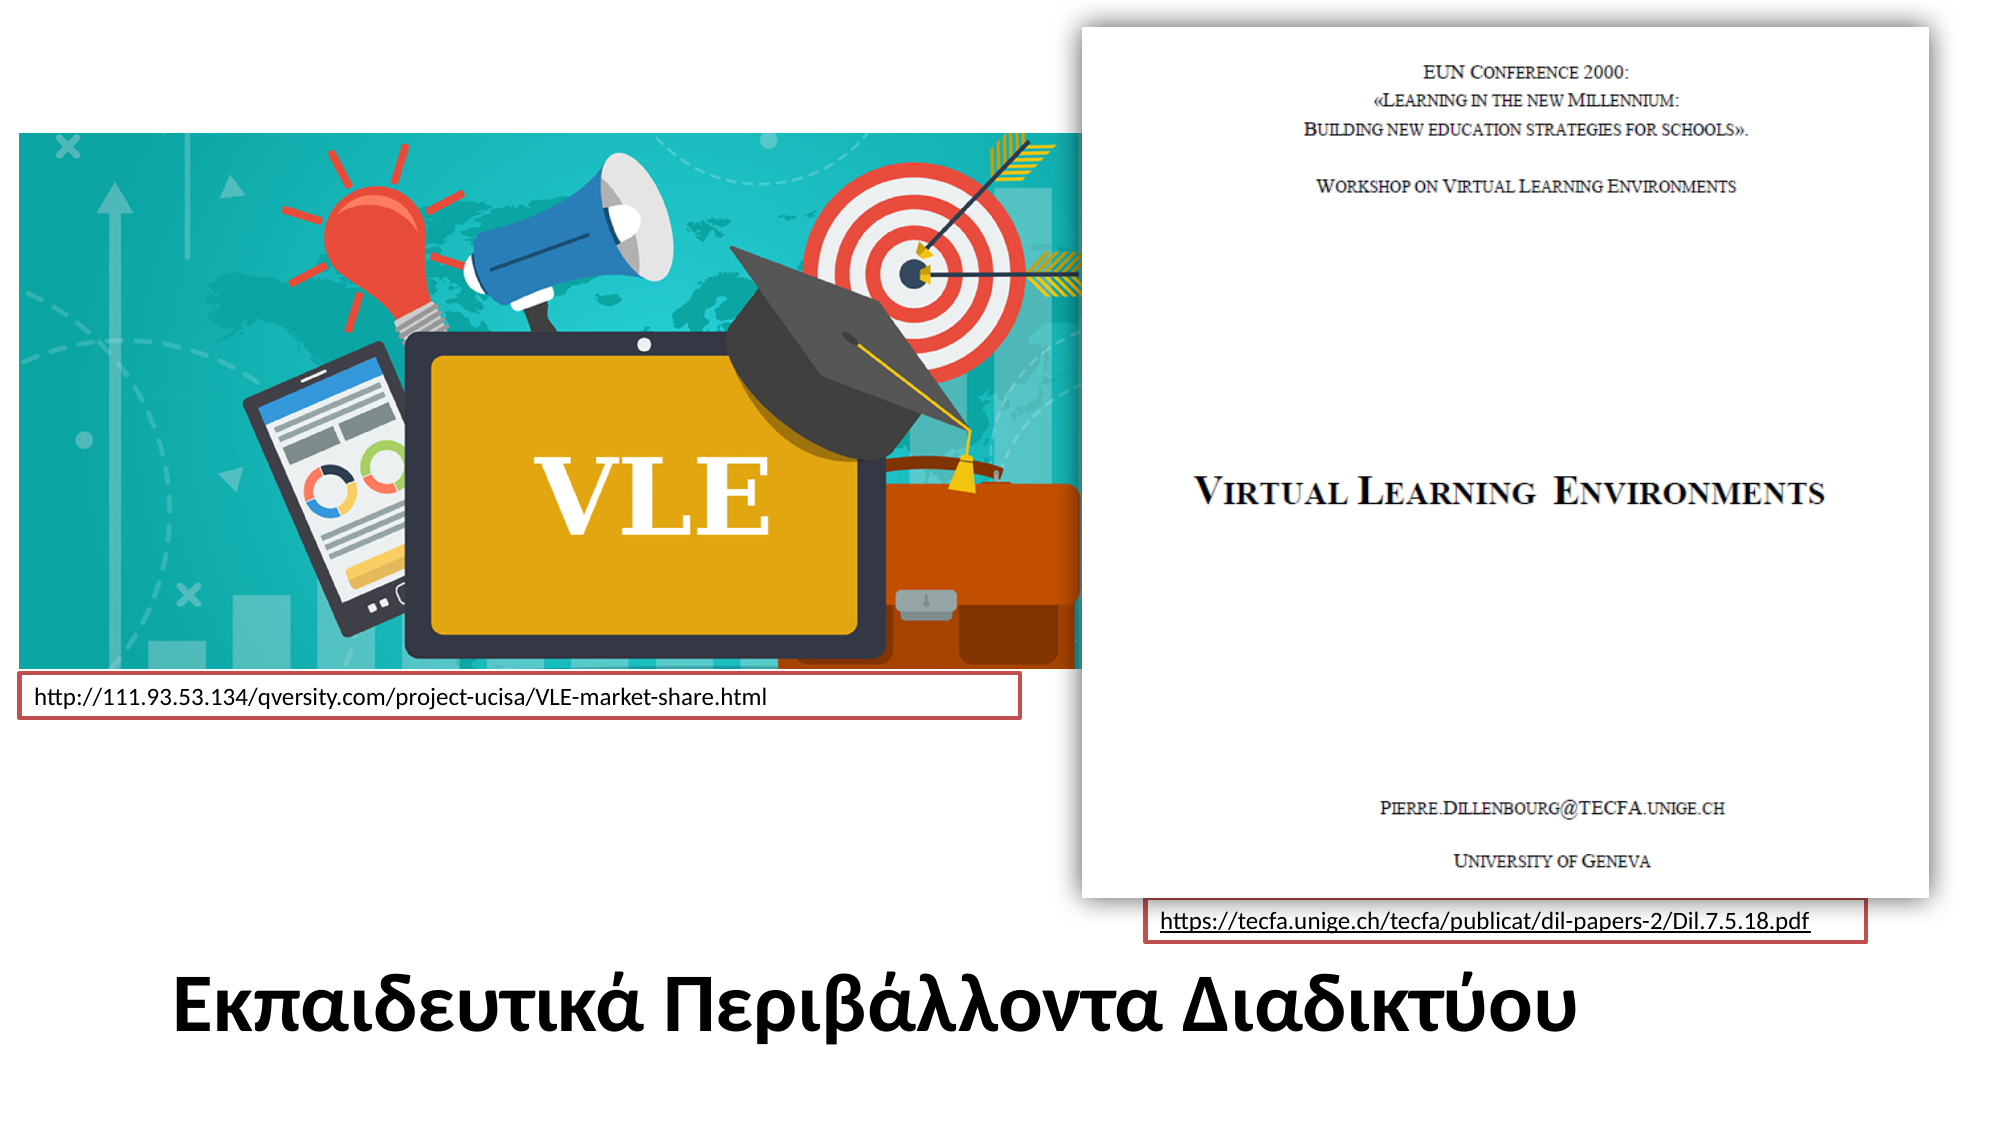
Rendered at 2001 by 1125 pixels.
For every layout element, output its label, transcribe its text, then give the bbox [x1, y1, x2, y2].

text_box http://111.93.53.134/qversity.com/project-ucisa/VLE-market-share.html [17, 675, 1022, 720]
title Εκπαιδευτικά Περιβάλλοντα Διαδικτύου [157, 832, 1858, 1056]
picture [19, 27, 1930, 898]
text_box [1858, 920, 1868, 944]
